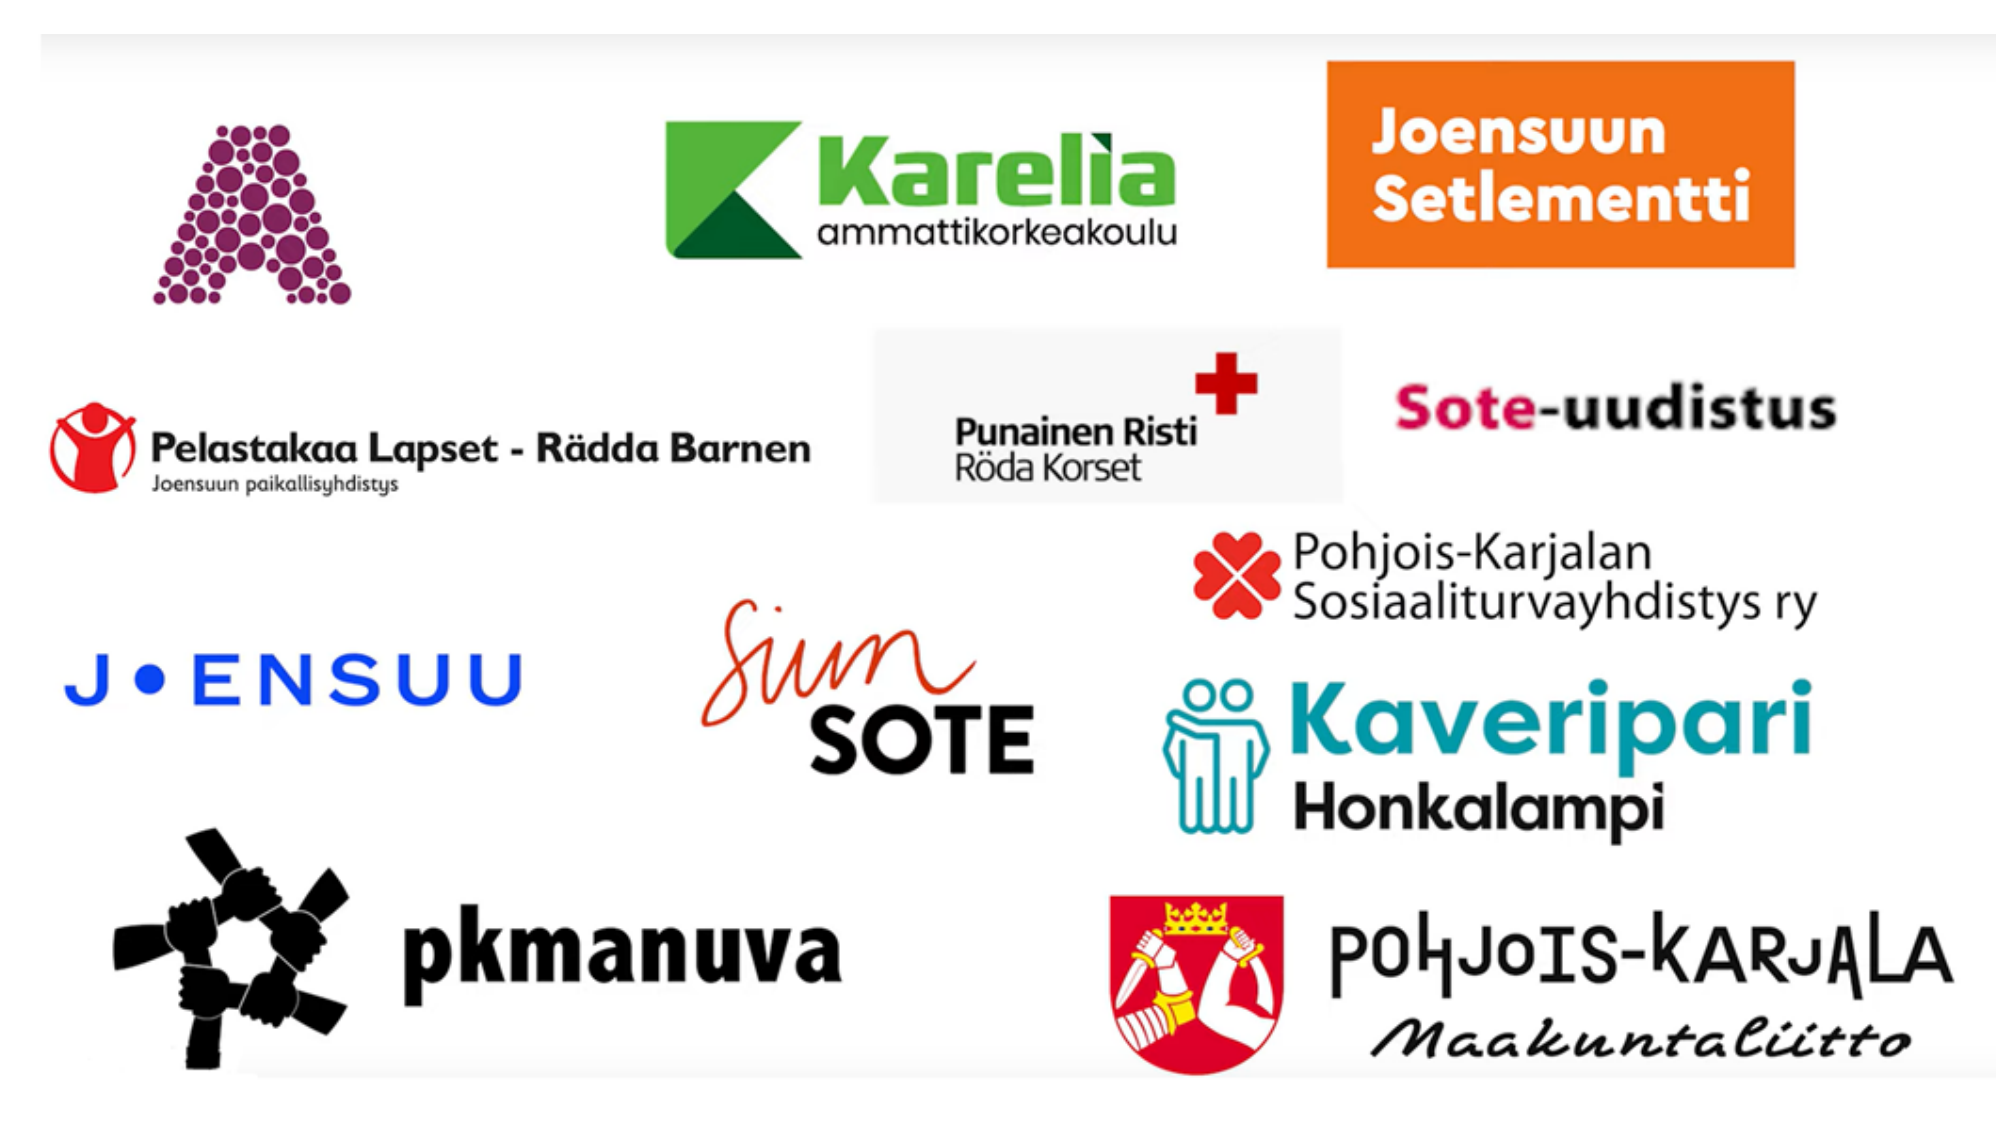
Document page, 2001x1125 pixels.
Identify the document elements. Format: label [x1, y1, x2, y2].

list [0, 34, 1996, 1091]
